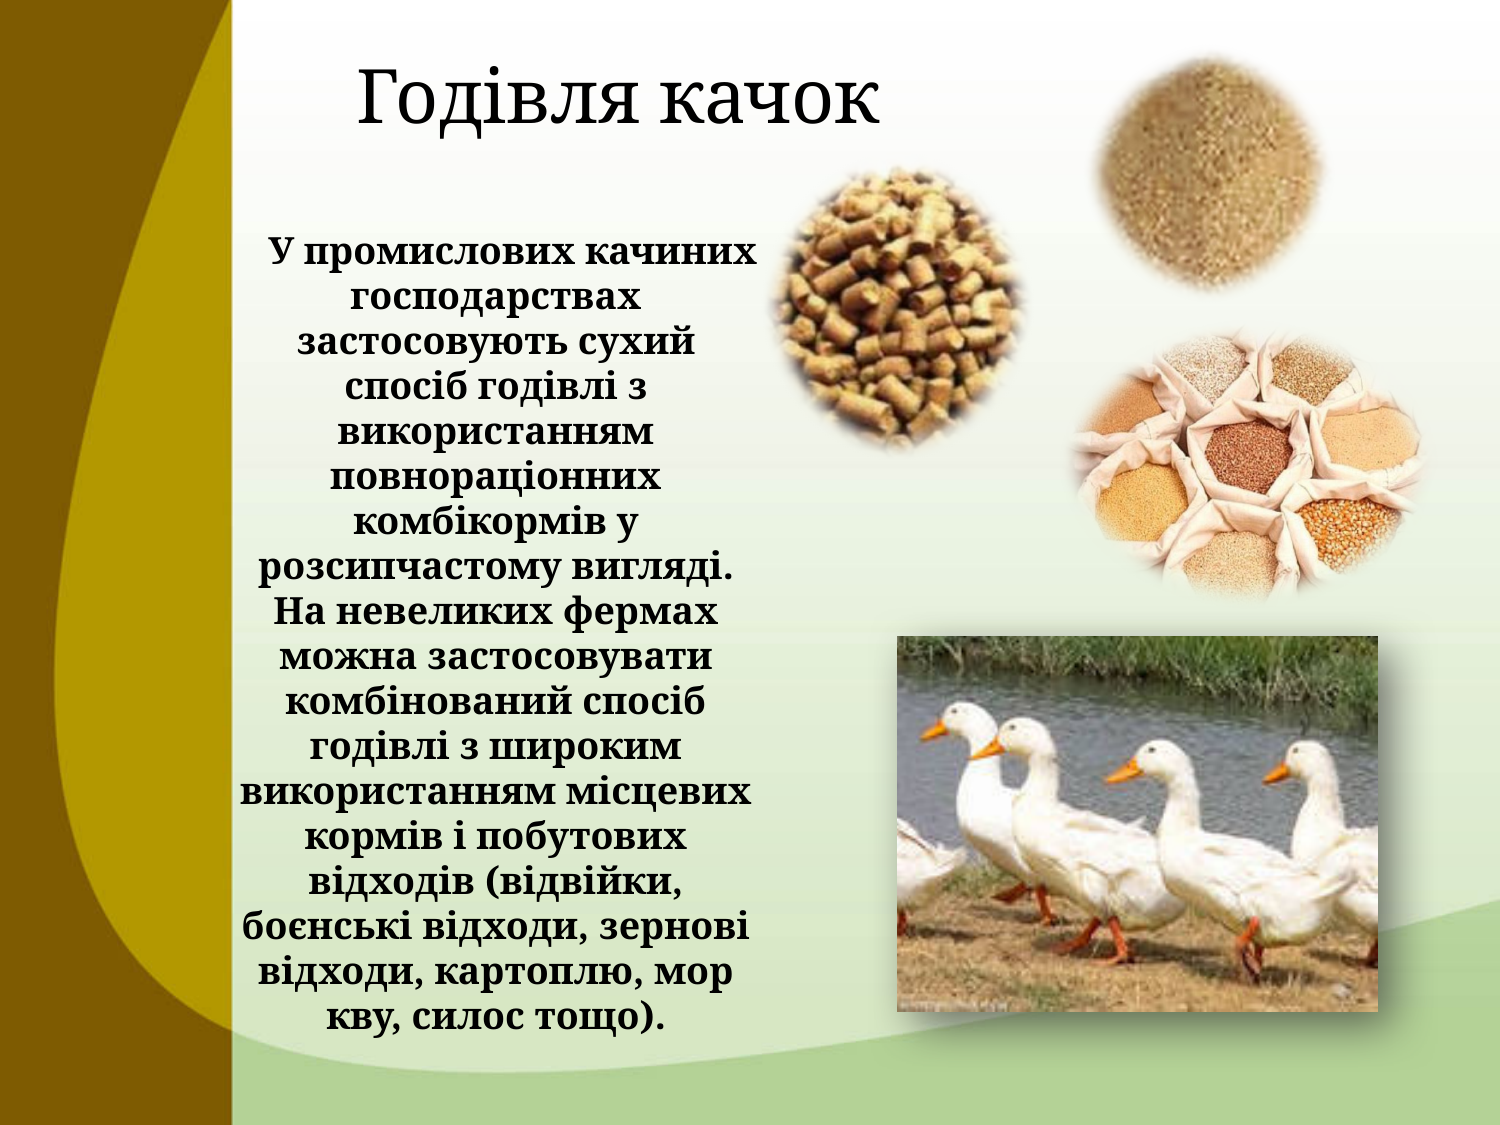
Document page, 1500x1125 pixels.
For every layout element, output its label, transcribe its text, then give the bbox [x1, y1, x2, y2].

picture [0, 0, 1500, 1125]
text_box Годівля качок [322, 41, 916, 146]
text_box У промислових качиних господарствах застосовують сухий спосіб годівлі з використанням повнораціонних комбікормів у розсипчастому вигляді. На невеликих фермах можна застосовувати комбінований спосіб годівлі з широким використанням місцевих кормів і побутових відходів (відвійки, боєнські відходи, зернові відходи, картоплю, мор­кву, силос тощо). [218, 219, 774, 1045]
